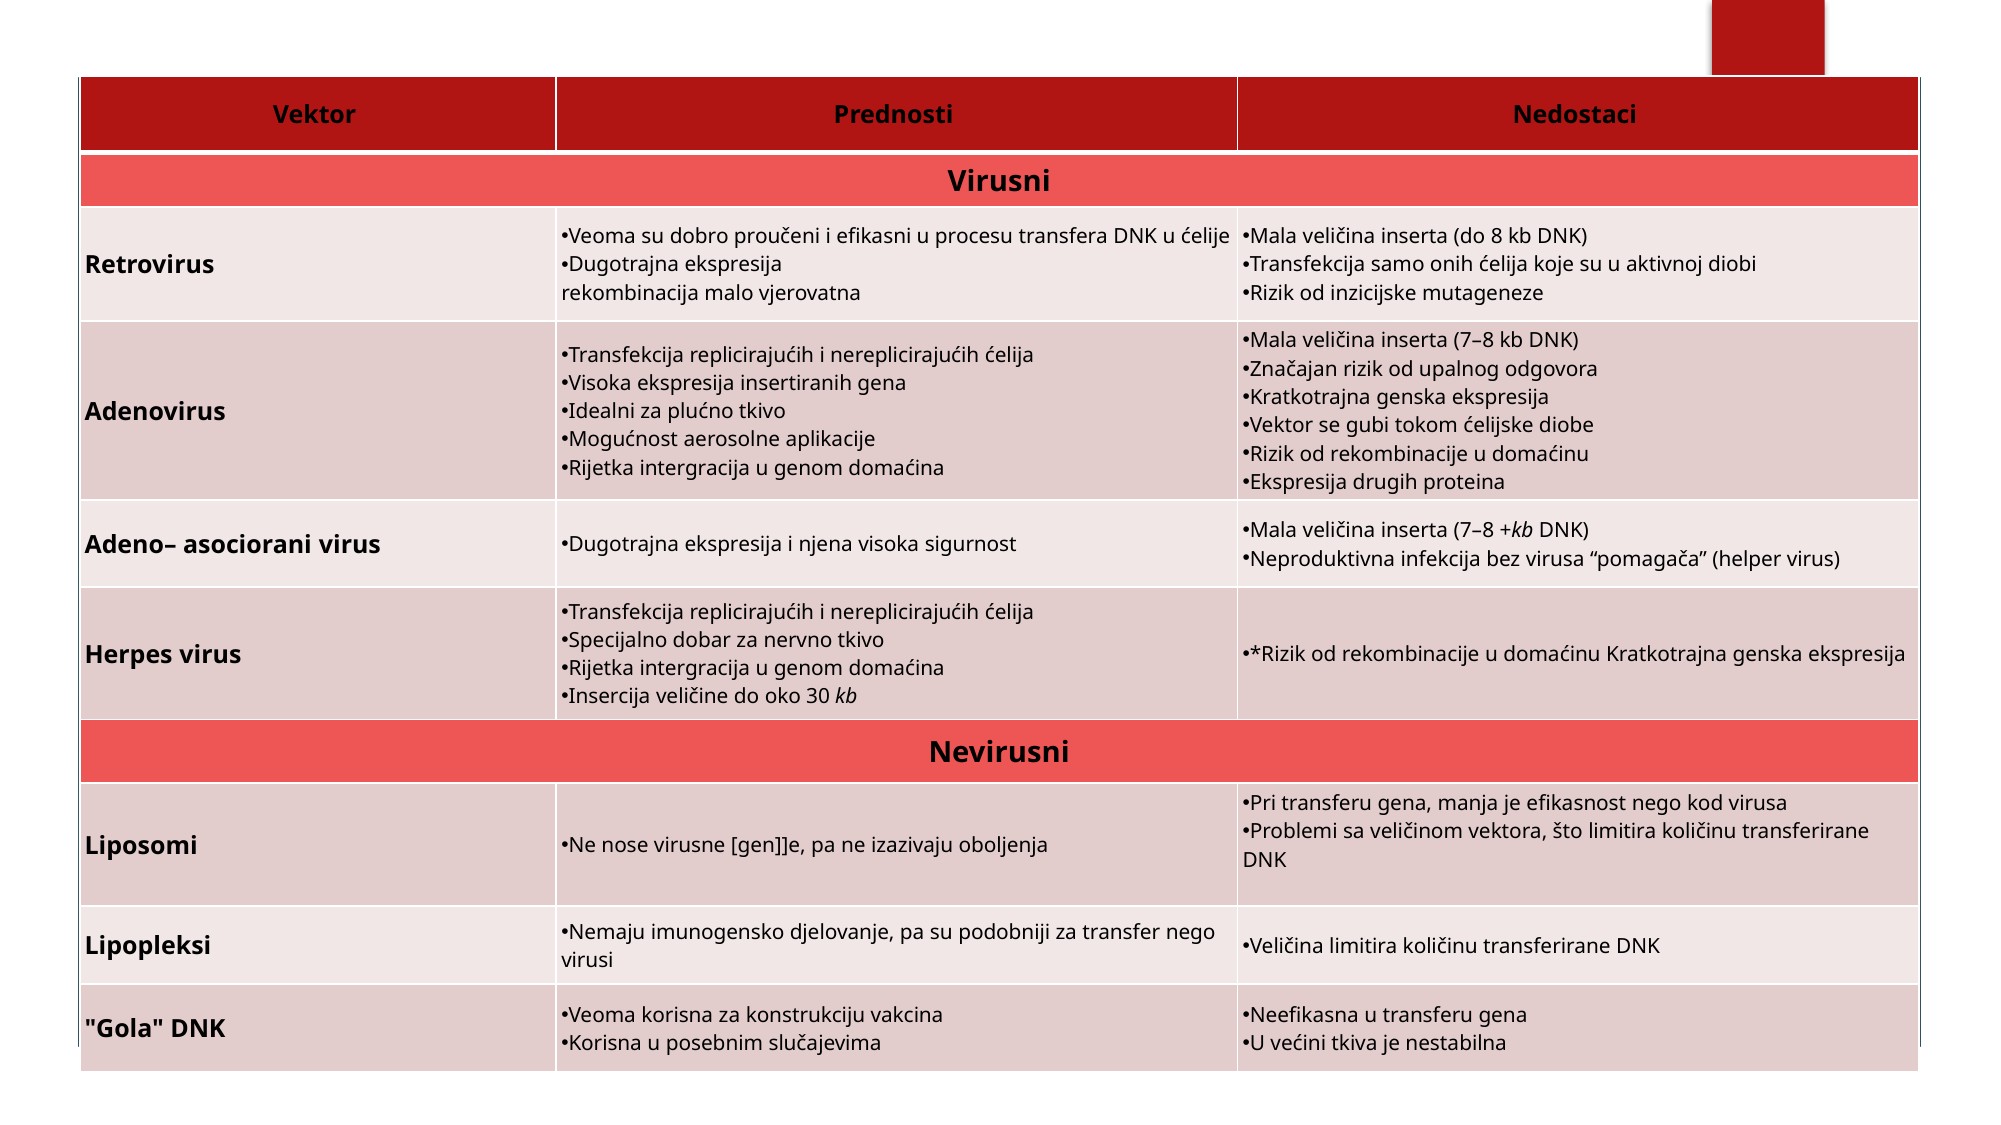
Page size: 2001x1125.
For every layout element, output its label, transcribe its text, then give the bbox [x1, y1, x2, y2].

table_cell Pri transferu gena, manja je efikasnost nego kod virusa Problemi sa veličinom vektora, što limitira količinu transferirane DNK [1238, 784, 1918, 905]
table_cell Dugotrajna ekspresija i njena visoka sigurnost [557, 501, 1237, 586]
table_cell Transfekcija replicirajućih i nereplicirajućih ćelija Visoka ekspresija insertiranih gena Idealni za plućno tkivo Mogućnost aerosolne aplikacije Rijetka intergracija u genom domaćina [557, 322, 1237, 499]
table_cell Virusni [81, 155, 1918, 206]
table_cell Herpes virus [81, 588, 555, 719]
table_cell Mala veličina inserta (7–8 +kb DNK) Neproduktivna infekcija bez virusa “pomagača” (helper virus) [1238, 501, 1918, 586]
table_header Prednosti [557, 77, 1237, 150]
table_cell Mala veličina inserta (do 8 kb DNK) Transfekcija samo onih ćelija koje su u aktivnoj diobi Rizik od inzicijske mutageneze [1238, 208, 1918, 320]
table_header Vektor [81, 77, 555, 150]
table_cell Liposomi [81, 784, 555, 905]
table_cell Retrovirus [81, 208, 555, 320]
table_cell Adeno– asociorani virus [81, 501, 555, 586]
table_cell Mala veličina inserta (7–8 kb DNK) Značajan rizik od upalnog odgovora Kratkotrajna genska ekspresija Vektor se gubi tokom ćelijske diobe Rizik od rekombinacije u domaćinu Ekspresija drugih proteina [1238, 322, 1918, 499]
table_header Nedostaci [1238, 77, 1918, 150]
table_cell Lipopleksi [81, 907, 555, 983]
table_cell Transfekcija replicirajućih i nereplicirajućih ćelija Specijalno dobar za nervno tkivo Rijetka intergracija u genom domaćina Insercija veličine do oko 30 kb [557, 588, 1237, 719]
table_cell Nevirusni [81, 720, 1918, 782]
table_cell Veoma su dobro proučeni i efikasni u procesu transfera DNK u ćelije Dugotrajna ekspresija rekombinacija malo vjerovatna [557, 208, 1237, 320]
table_cell Ne nose virusne [gen]]e, pa ne izazivaju oboljenja [557, 784, 1237, 905]
table_cell Veoma korisna za konstrukciju vakcina Korisna u posebnim slučajevima [557, 985, 1237, 1071]
table_cell "Gola" DNK [81, 985, 555, 1071]
table_cell Neefikasna u transferu gena U većini tkiva je nestabilna [1238, 985, 1918, 1071]
table_cell Nemaju imunogensko djelovanje, pa su podobniji za transfer nego virusi [557, 907, 1237, 983]
table_cell *Rizik od rekombinacije u domaćinu Kratkotrajna genska ekspresija [1238, 588, 1918, 719]
table_cell Adenovirus [81, 322, 555, 499]
table_cell Veličina limitira količinu transferirane DNK [1238, 907, 1918, 983]
